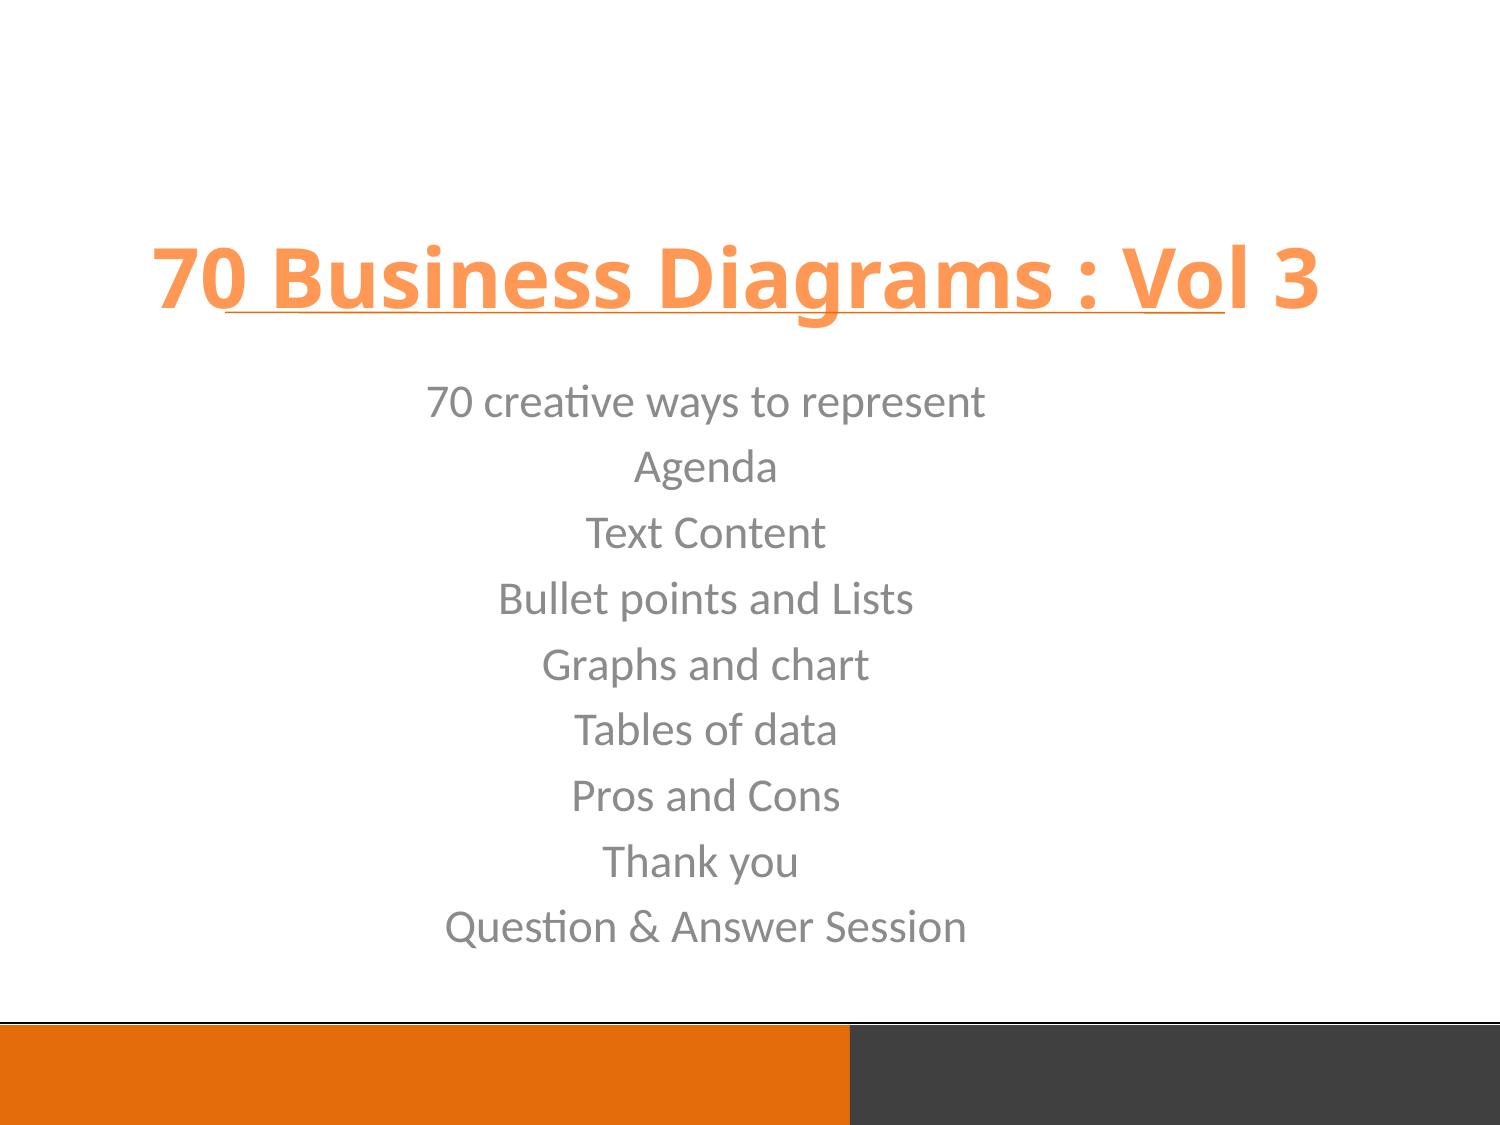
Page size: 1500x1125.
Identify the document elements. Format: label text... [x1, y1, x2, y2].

text_box [848, 1023, 1500, 1125]
title 70 Business Diagrams : Vol 3 [99, 187, 1375, 363]
subtitle 70 creative ways to represent Agenda Text Content Bullet points and Lists Graphs and chart Tables of data Pros and Cons Thank you Question & Answer Session [150, 362, 1263, 963]
text_box [0, 1023, 848, 1125]
